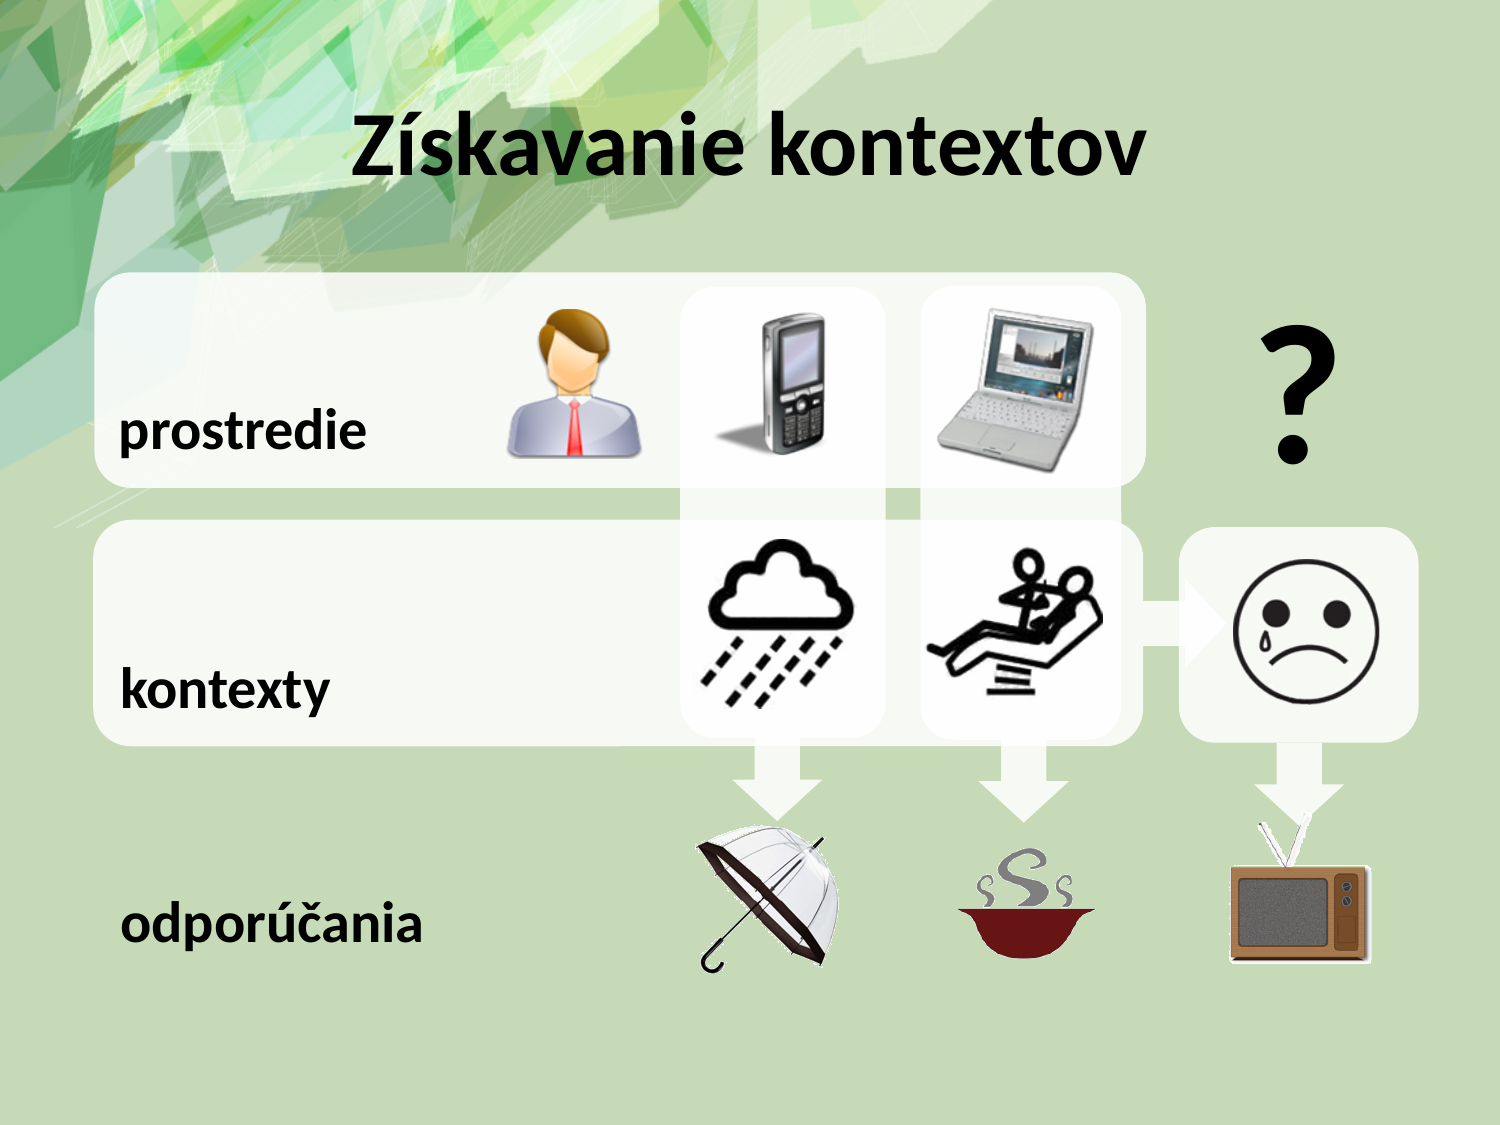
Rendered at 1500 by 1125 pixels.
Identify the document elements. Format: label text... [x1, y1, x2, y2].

text_box [1176, 524, 1421, 745]
text_box [1049, 522, 1146, 749]
text_box odporúčania [105, 877, 517, 962]
text_box kontexty [105, 642, 608, 728]
text_box [976, 737, 1071, 825]
text_box [918, 283, 1124, 742]
text_box [802, 517, 998, 749]
text_box [91, 517, 752, 749]
text_box [678, 284, 888, 741]
text_box prostredie [104, 383, 516, 469]
text_box [92, 270, 1149, 490]
text_box [1141, 576, 1227, 671]
text_box [1251, 740, 1347, 808]
picture [0, 0, 1500, 1125]
text_box ? [1236, 256, 1358, 511]
title Získavanie kontextov [74, 44, 1426, 233]
text_box [730, 735, 825, 819]
